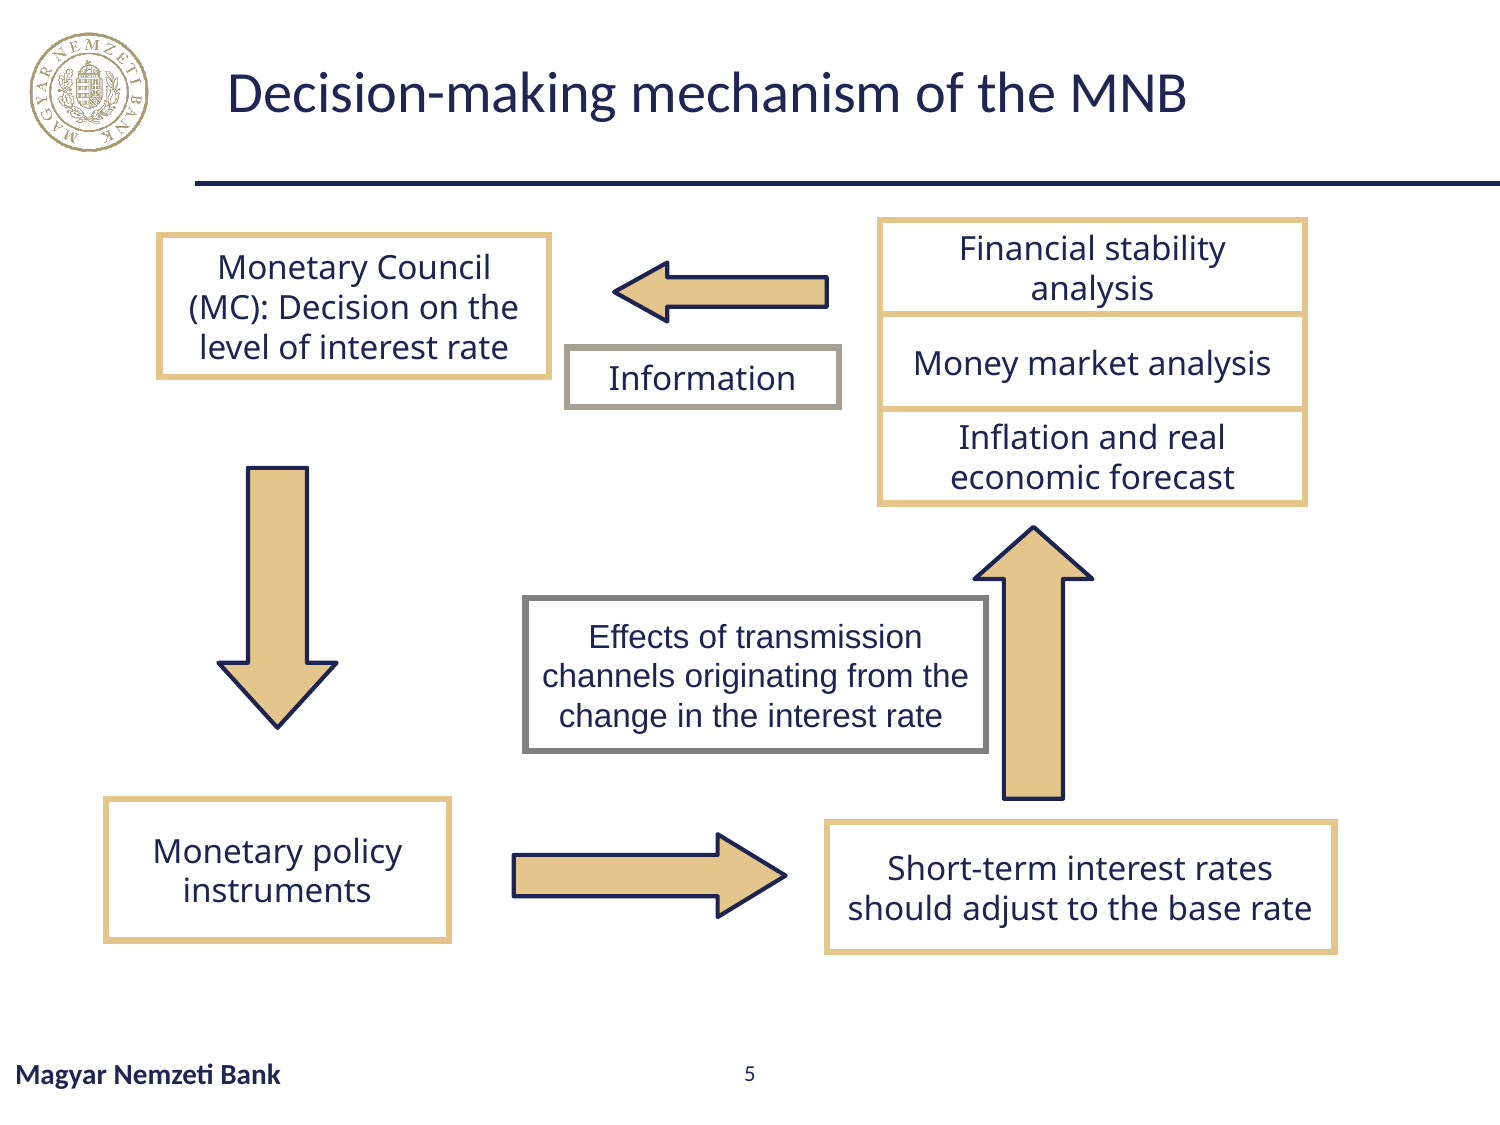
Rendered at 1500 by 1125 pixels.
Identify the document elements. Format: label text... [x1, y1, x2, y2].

text_box Monetary Council (MC): Decision on the level of interest rate [159, 235, 550, 378]
title Decision-making mechanism of the MNB [212, 30, 1441, 156]
text_box Effects of transmission channels originating from the change in the interest rate [525, 597, 987, 752]
text_box [511, 832, 788, 919]
text_box Short-term interest rates should adjust to the base rate [826, 822, 1335, 953]
text_box Financial stability analysis [880, 219, 1306, 315]
text_box [216, 465, 339, 730]
text_box [612, 260, 829, 324]
text_box Inflation and real economic forecast [880, 409, 1306, 504]
footer Magyar Nemzeti Bank [0, 1042, 507, 1103]
text_box [972, 525, 1095, 801]
text_box Monetary policy instruments [106, 798, 449, 941]
slide_number 5 [581, 1042, 919, 1103]
text_box Money market analysis [880, 315, 1306, 409]
picture [17, 21, 161, 165]
text_box Information [567, 347, 839, 407]
